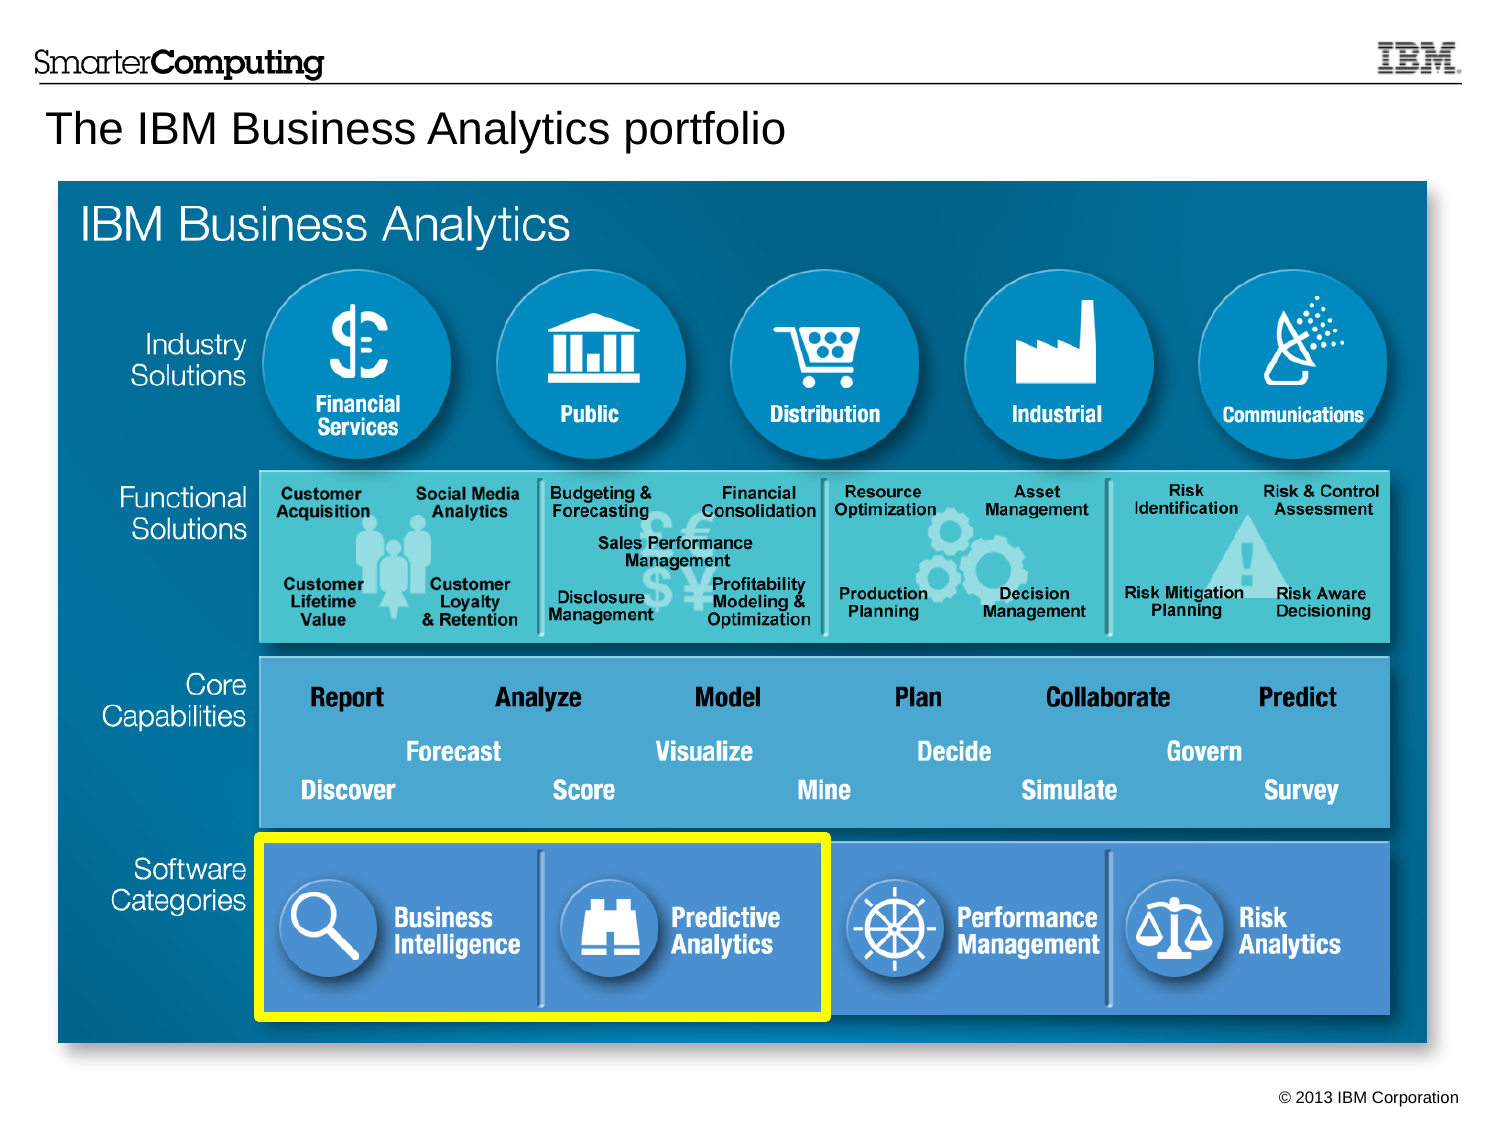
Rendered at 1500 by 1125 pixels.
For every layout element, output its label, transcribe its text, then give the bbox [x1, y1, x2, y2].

picture [47, 174, 1452, 1071]
title The IBM Business Analytics portfolio [29, 97, 1455, 203]
picture [22, 34, 338, 94]
picture [1367, 31, 1462, 84]
